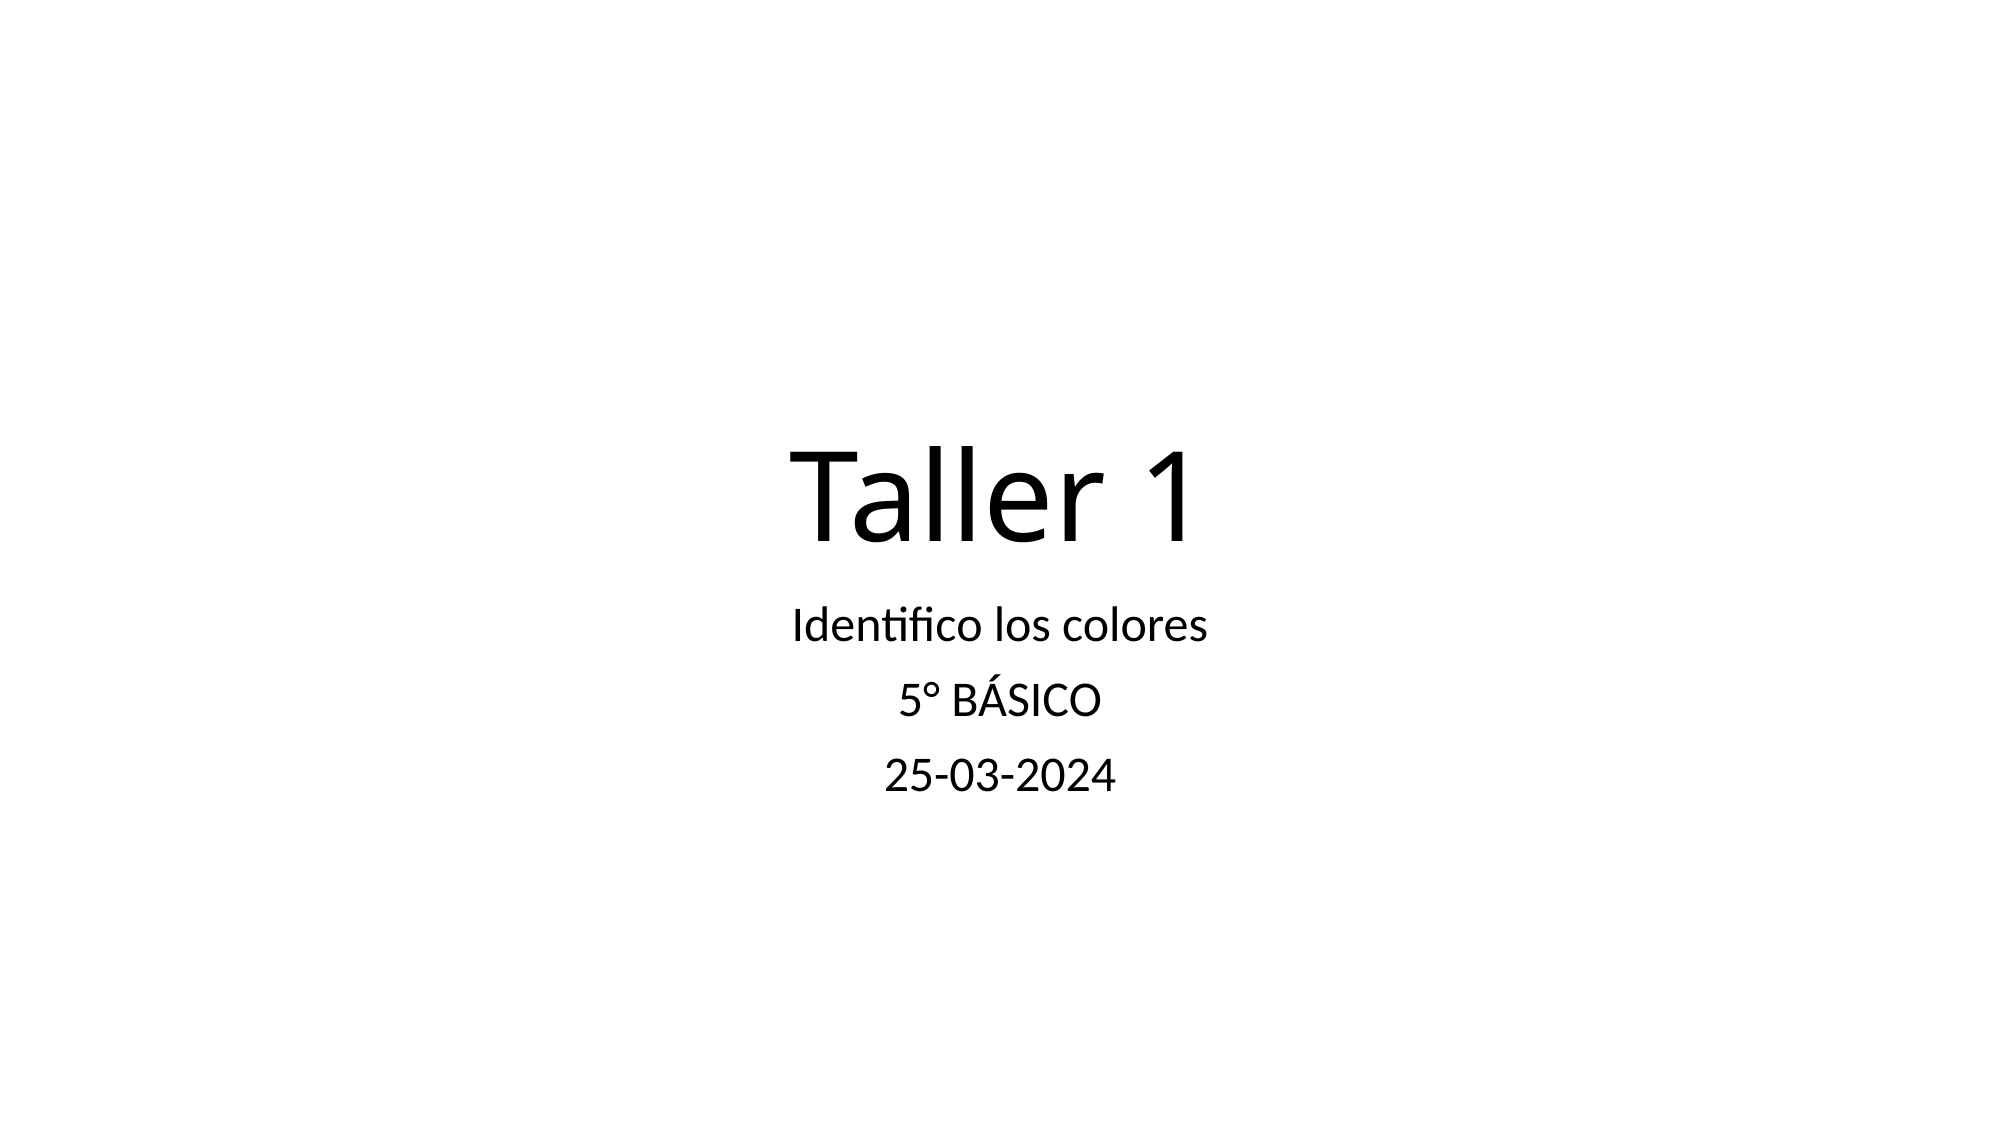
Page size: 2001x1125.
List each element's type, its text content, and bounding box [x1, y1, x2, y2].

title Taller 1 [249, 184, 1750, 576]
subtitle Identifico los colores 5° BÁSICO 25-03-2024 [249, 590, 1750, 863]
